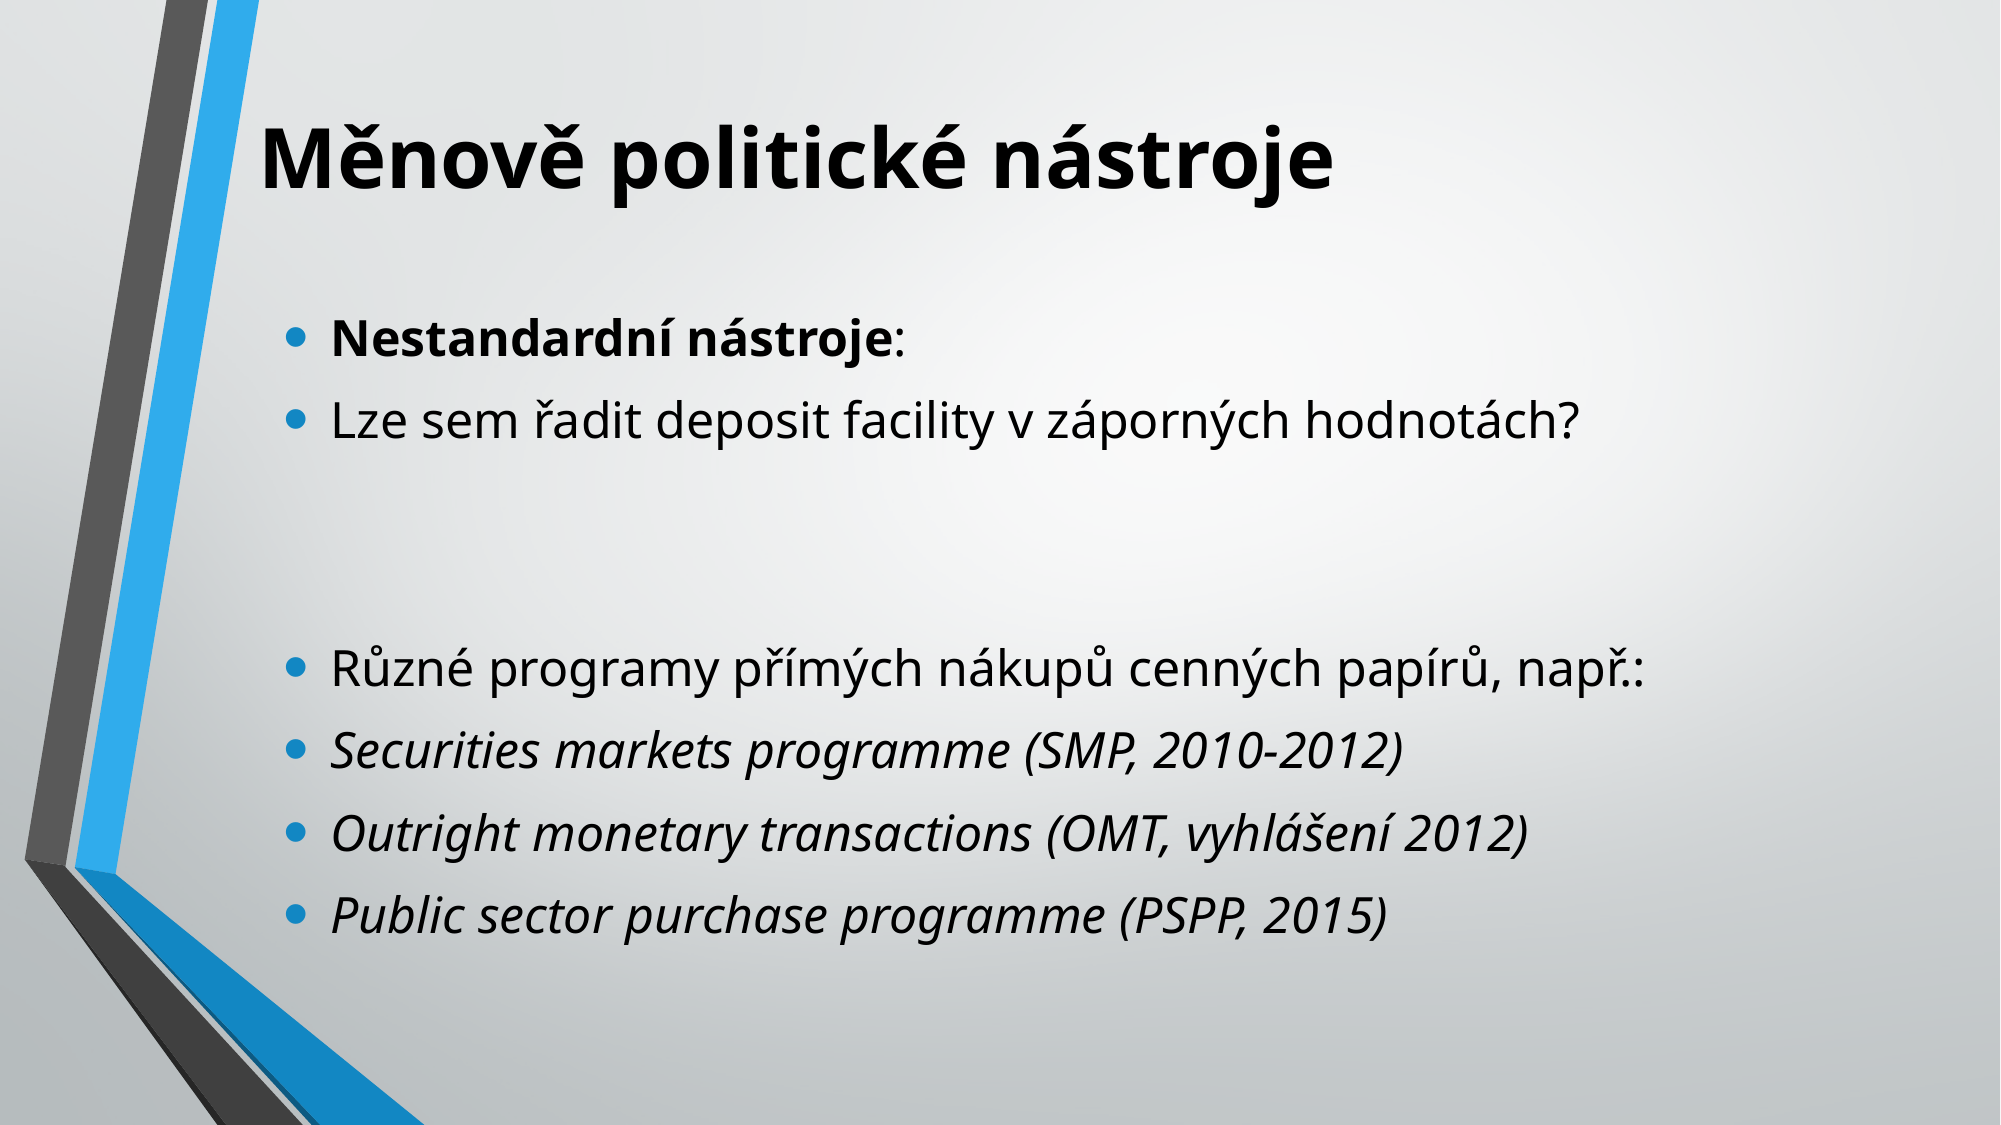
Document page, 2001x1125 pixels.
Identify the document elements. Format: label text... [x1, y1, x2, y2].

title Měnově politické nástroje [243, 59, 1887, 252]
text_box Nestandardní nástroje: Lze sem řadit deposit facility v záporných hodnotách? Různé programy přímých nákupů cenných papírů, např.: Securities markets programme (SMP, 2010-2012) Outright monetary transactions (OMT, vyhlášení 2012) Public sector purchase programme (PSPP, 2015) [268, 216, 1948, 1072]
list [243, 265, 1923, 1100]
